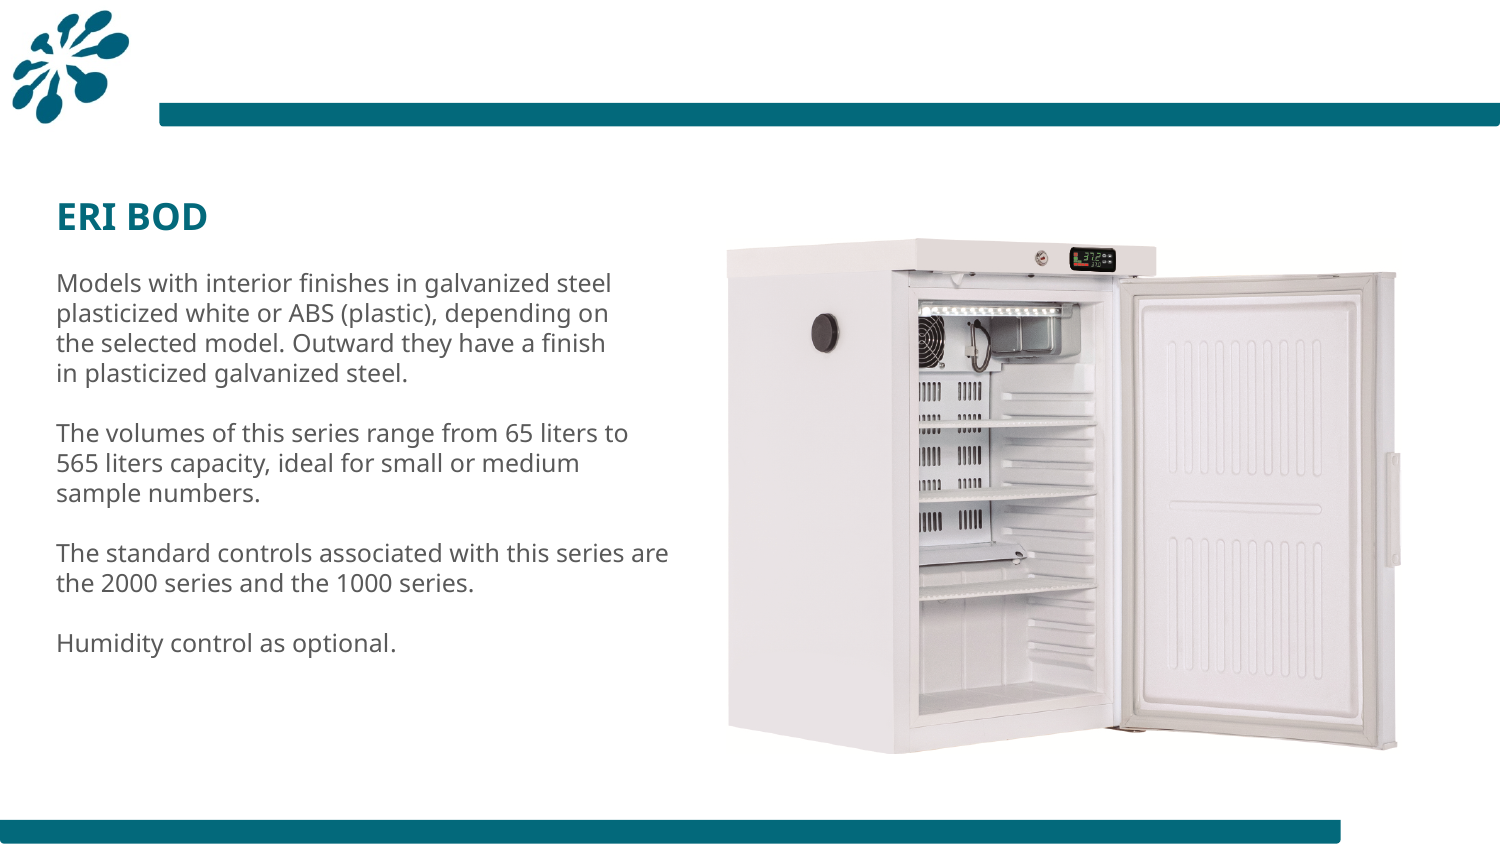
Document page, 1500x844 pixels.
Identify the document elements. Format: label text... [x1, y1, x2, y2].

text_box ERI BOD Models with interior finishes in galvanized steel plasticized white or ABS (plastic), depending on the selected model. Outward they have a finish in plasticized galvanized steel. The volumes of this series range from 65 liters to 565 liters capacity, ideal for small or medium sample numbers. The standard controls associated with this series are the 2000 series and the 1000 series. Humidity control as optional. [41, 185, 1046, 725]
text_box [0, 817, 1343, 844]
picture [0, 0, 455, 163]
picture [726, 238, 1402, 755]
text_box [458, 100, 1500, 129]
